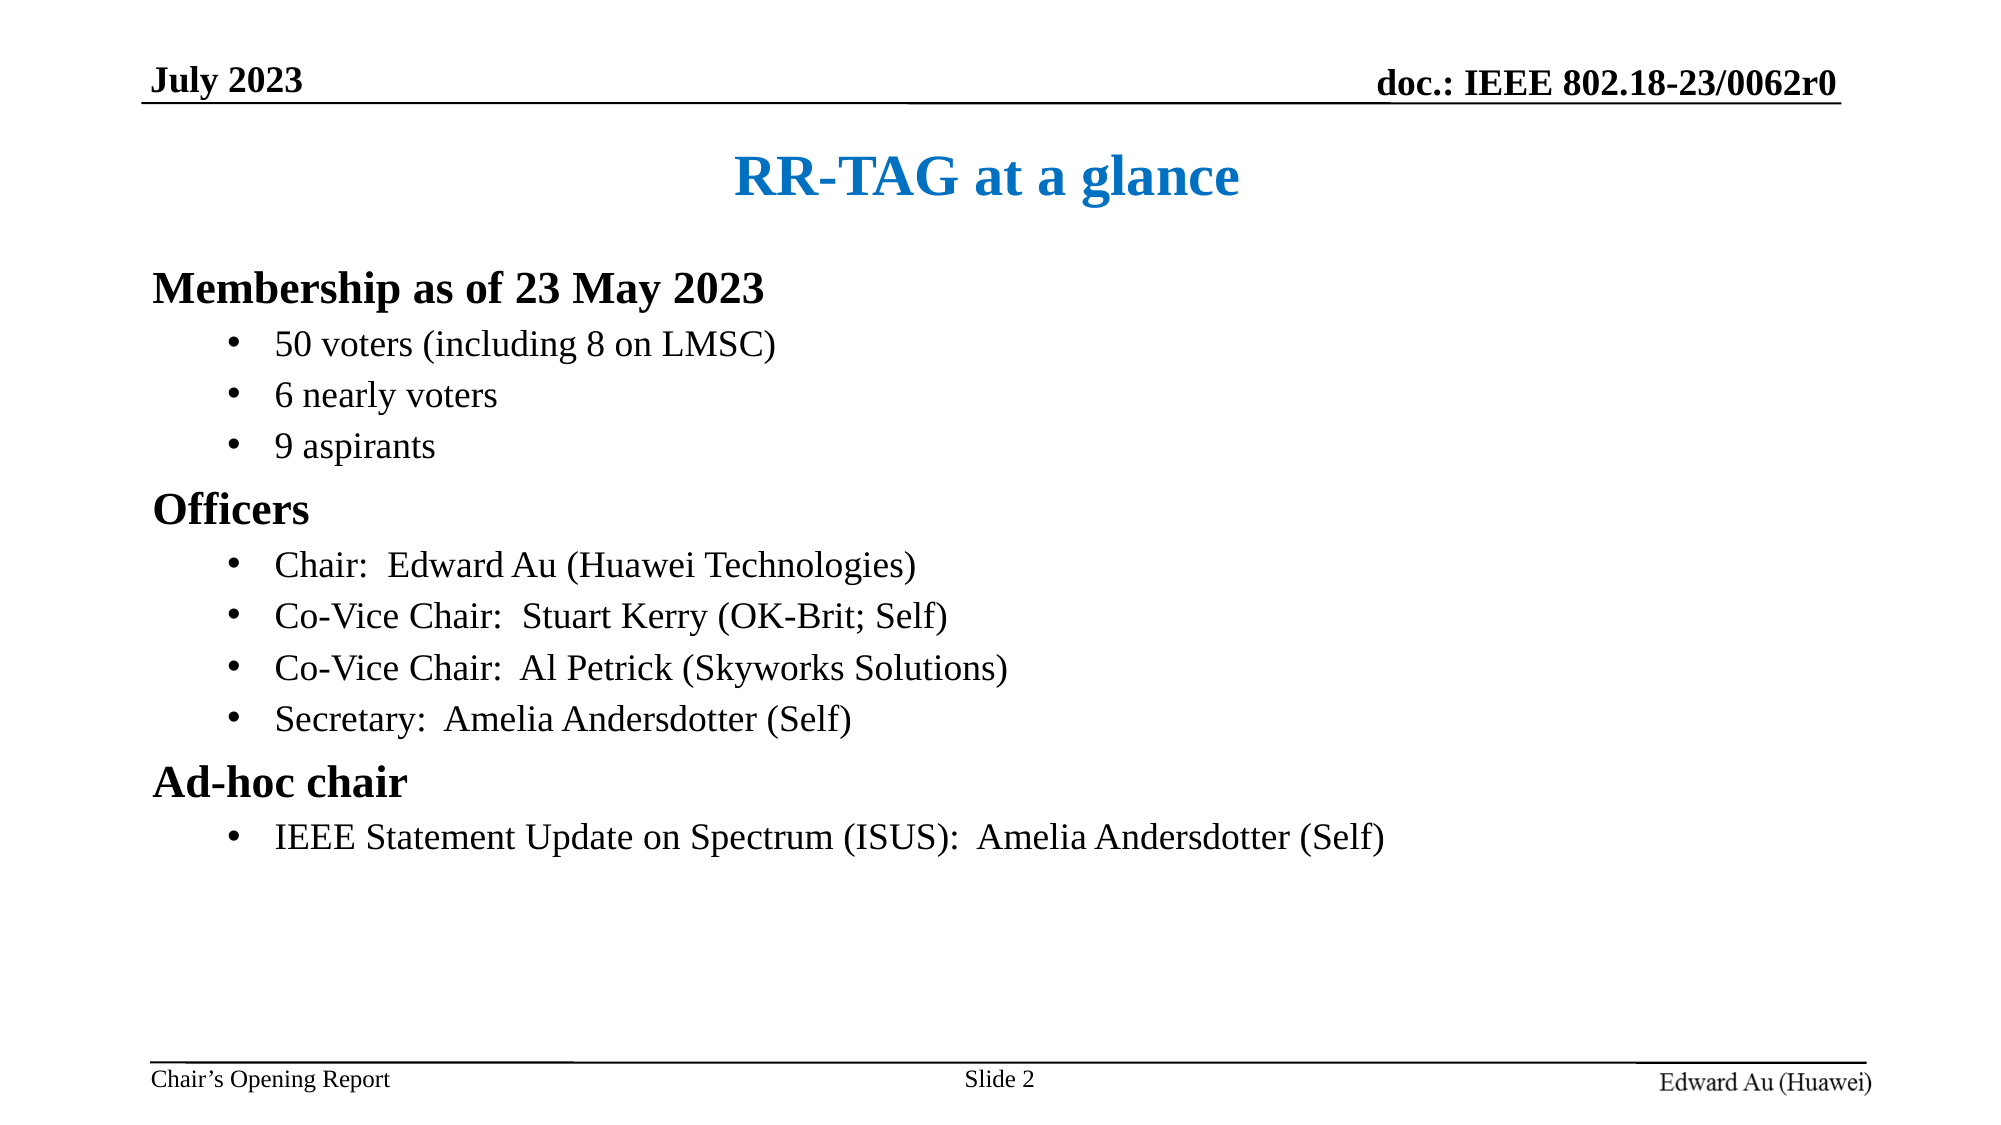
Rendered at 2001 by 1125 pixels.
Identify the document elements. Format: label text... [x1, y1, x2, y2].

title RR-TAG at a glance [137, 99, 1838, 246]
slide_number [149, 54, 651, 99]
slide_number Slide 2 [933, 1061, 1067, 1123]
list Membership as of 23 May 2023 50 voters (including 8 on LMSC) 6 nearly voters 9 aspirants Officers Chair: Edward Au (Huawei Technologies) Co-Vice Chair: Stuart Kerry (OK-Brit; Self) Co-Vice Chair: Al Petrick (Skyworks Solutions) Secretary: Amelia Andersdotter (Self) Ad-hoc chair IEEE Statement Update on Spectrum (ISUS): Amelia Andersdotter (Self) [137, 249, 1838, 925]
picture [1174, 1058, 1887, 1113]
